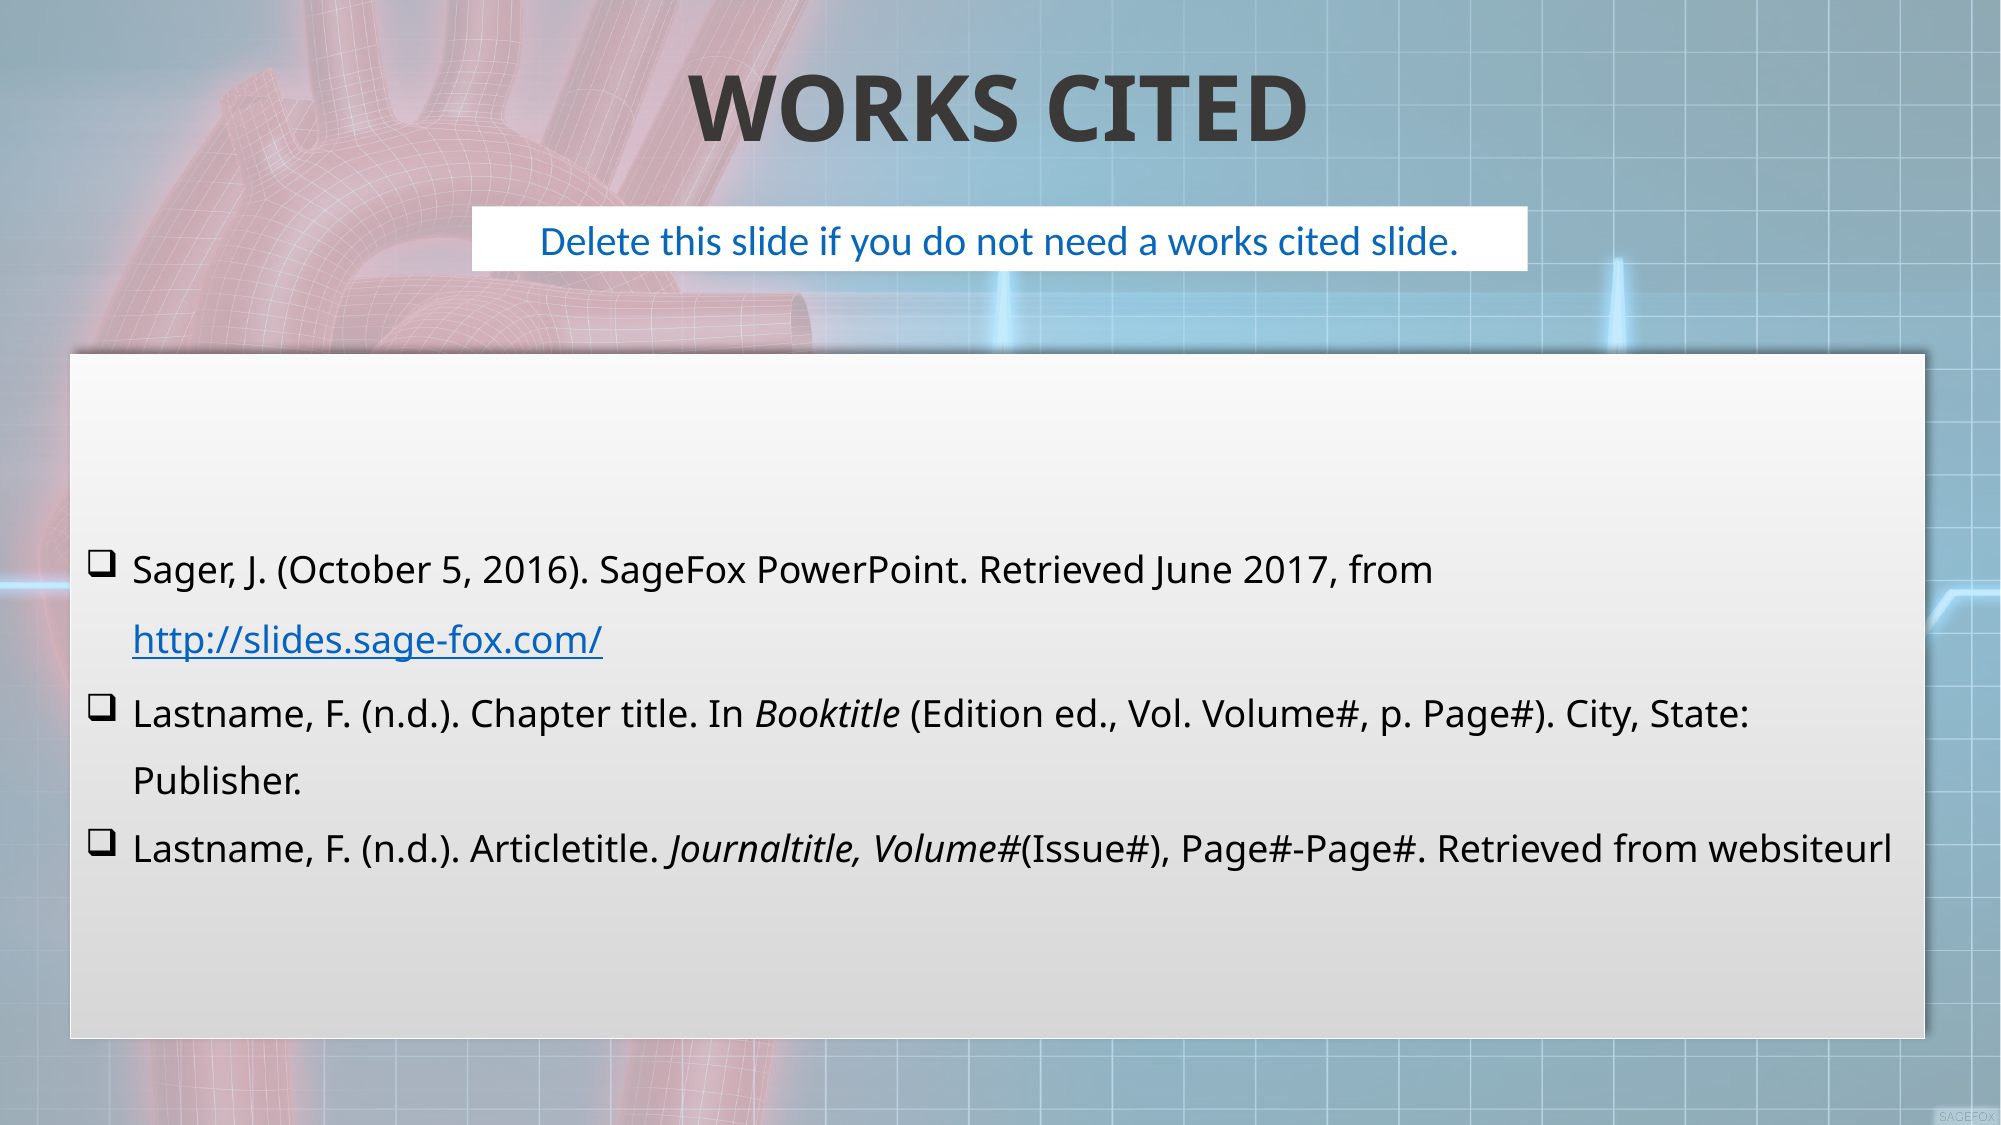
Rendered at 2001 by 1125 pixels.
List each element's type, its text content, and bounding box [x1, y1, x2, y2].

text_box Sager, J. (October 5, 2016). SageFox PowerPoint. Retrieved June 2017, from http://slides.sage-fox.com/ Lastname, F. (n.d.). Chapter title. In Booktitle (Edition ed., Vol. Volume#, p. Page#). City, State: Publisher. Lastname, F. (n.d.). Articletitle. Journaltitle, Volume#(Issue#), Page#-Page#. Retrieved from websiteurl [70, 354, 1925, 1039]
text_box Delete this slide if you do not need a works cited slide. [472, 206, 1528, 272]
text_box WORKS CITED [548, 42, 1452, 167]
